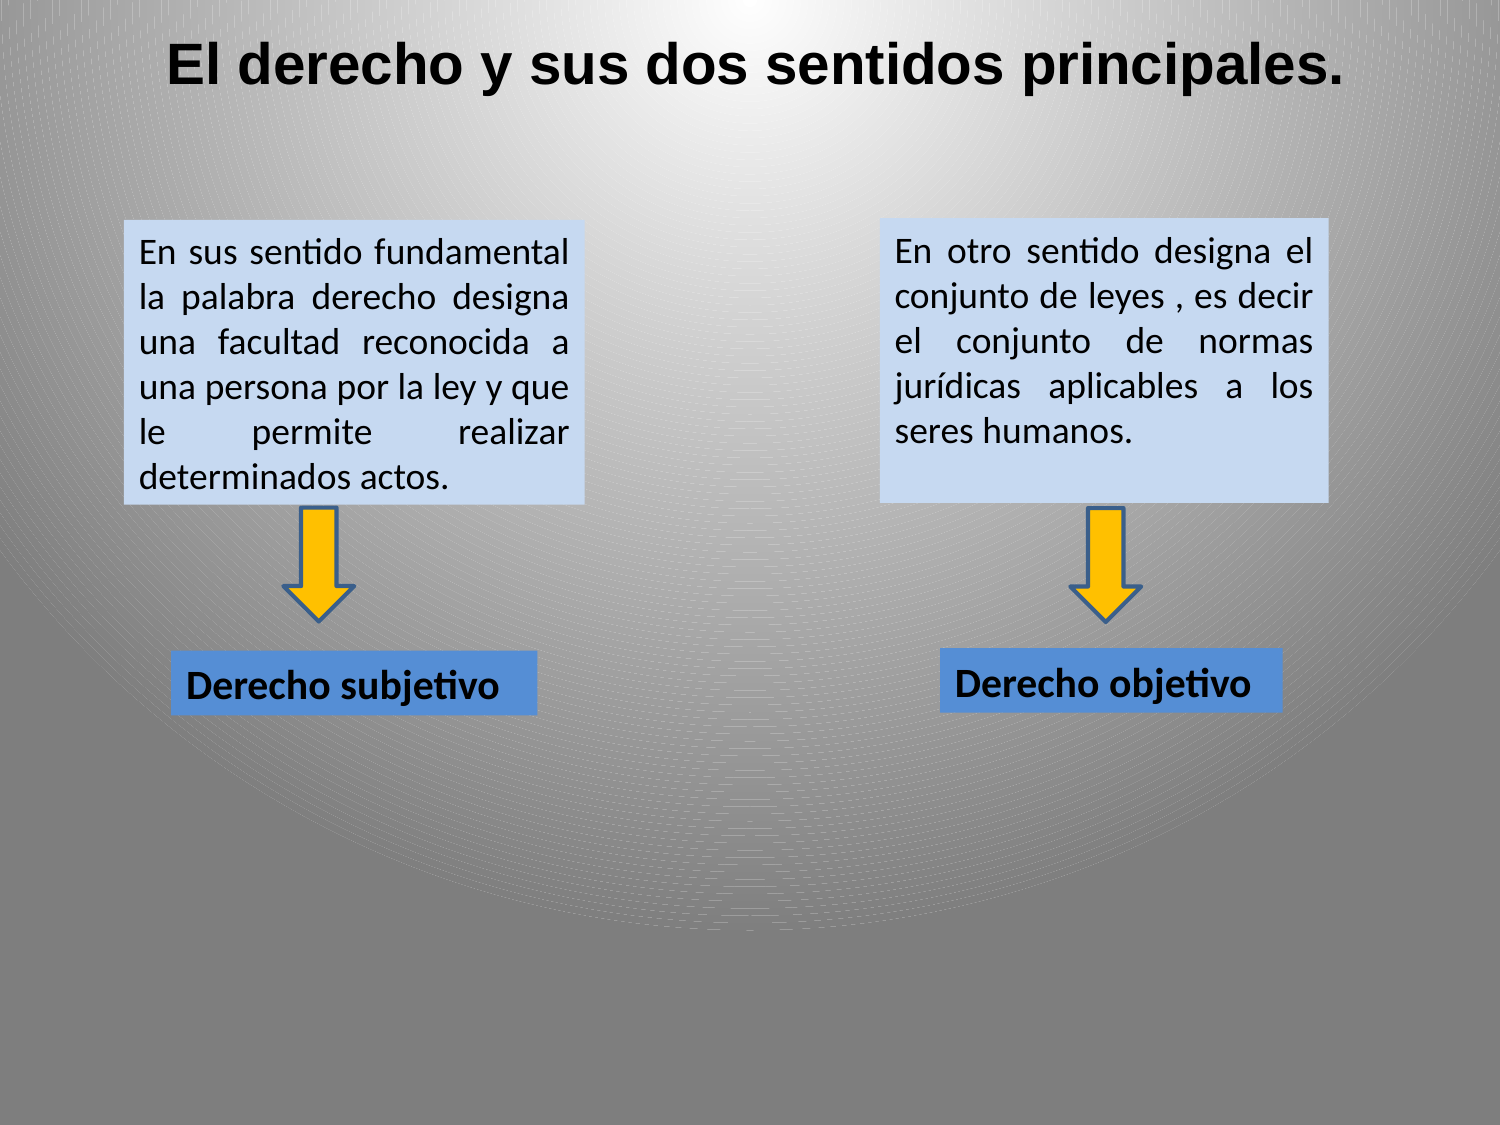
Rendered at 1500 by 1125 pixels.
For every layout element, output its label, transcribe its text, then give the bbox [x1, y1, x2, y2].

text_box El derecho y sus dos sentidos principales. [65, 19, 1447, 174]
text_box En otro sentido designa el conjunto de leyes , es decir el conjunto de normas jurídicas aplicables a los seres humanos. [879, 218, 1329, 503]
text_box Derecho objetivo [940, 648, 1283, 713]
text_box [1068, 506, 1144, 625]
text_box En sus sentido fundamental la palabra derecho designa una facultad reconocida a una persona por la ley y que le permite realizar determinados actos. [123, 219, 585, 505]
text_box Derecho subjetivo [171, 650, 538, 716]
text_box [281, 505, 357, 624]
